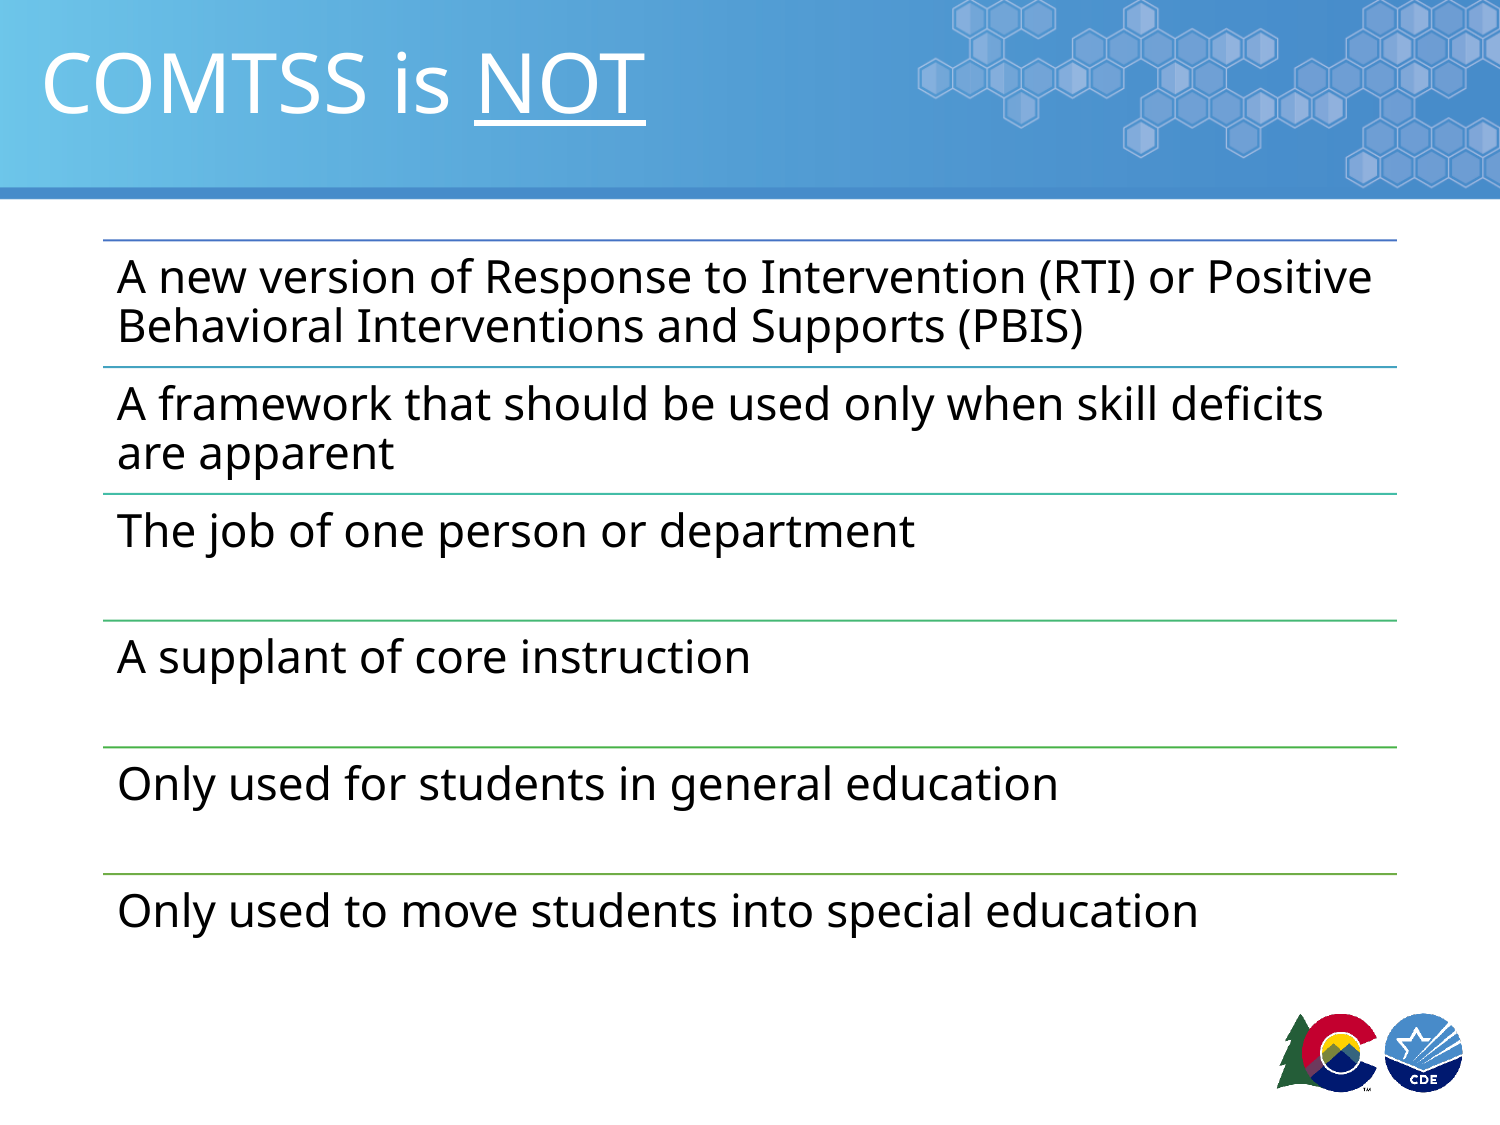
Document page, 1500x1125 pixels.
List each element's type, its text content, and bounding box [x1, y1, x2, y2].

picture [0, 0, 1500, 200]
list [103, 239, 1397, 1002]
title COMTSS is NOT [40, 41, 1467, 166]
picture [1275, 1012, 1463, 1093]
